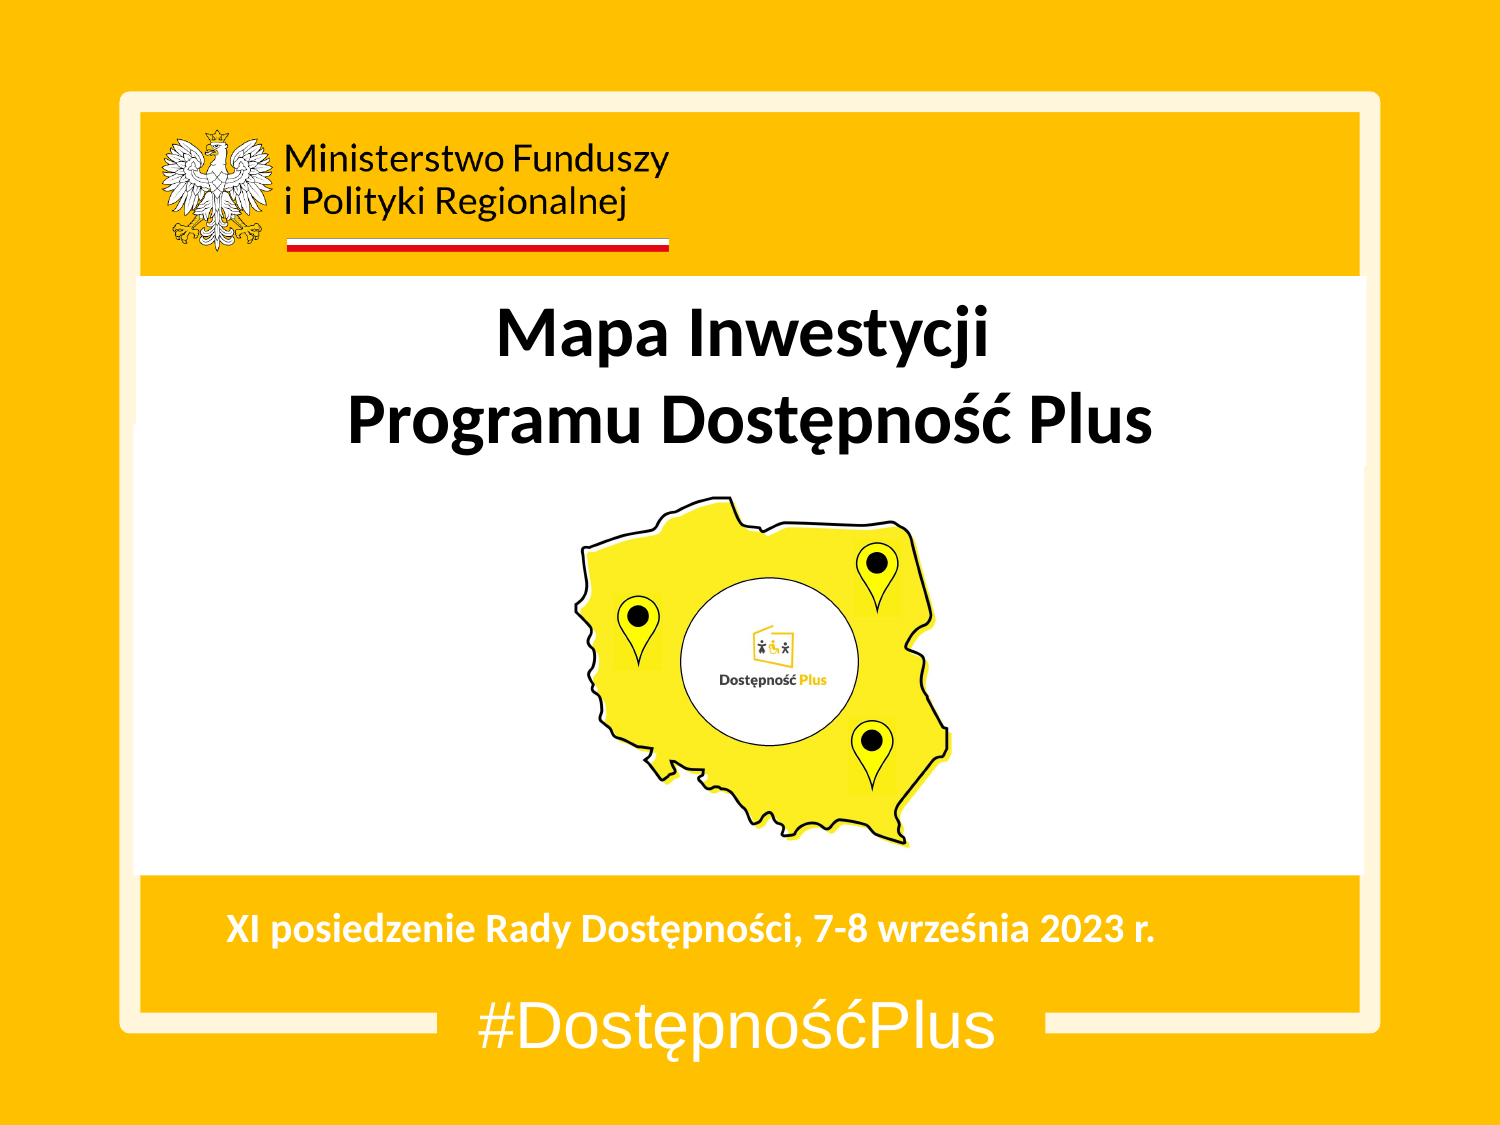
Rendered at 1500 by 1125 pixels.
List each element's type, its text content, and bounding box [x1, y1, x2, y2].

text_box XI posiedzenie Rady Dostępności, 7-8 września 2023 r. [171, 893, 1223, 958]
text_box Mapa Inwestycji Programu Dostępność Plus [135, 276, 1367, 466]
picture [556, 479, 960, 859]
text_box [131, 422, 1366, 878]
picture [133, 101, 697, 280]
